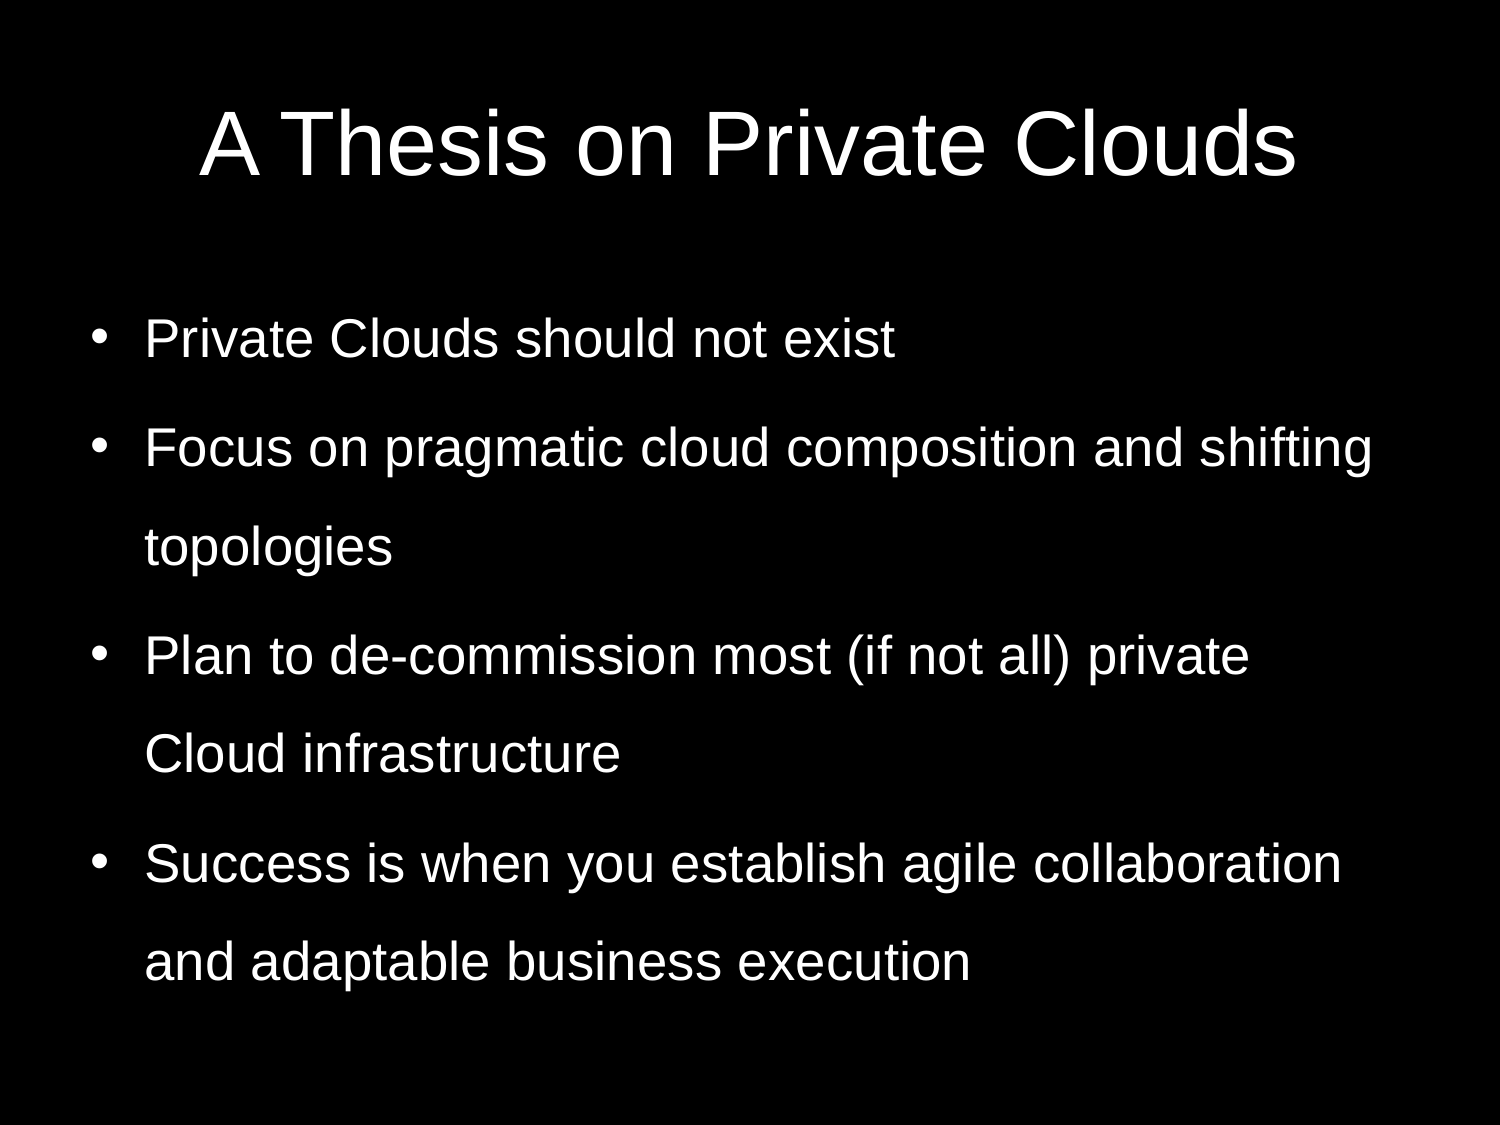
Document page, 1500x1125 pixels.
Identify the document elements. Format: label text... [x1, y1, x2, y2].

title A Thesis on Private Clouds [75, 45, 1425, 233]
list Private Clouds should not exist Focus on pragmatic cloud composition and shifting topologies Plan to de-commission most (if not all) private Cloud infrastructure Success is when you establish agile collaboration and adaptable business execution [75, 262, 1425, 1005]
